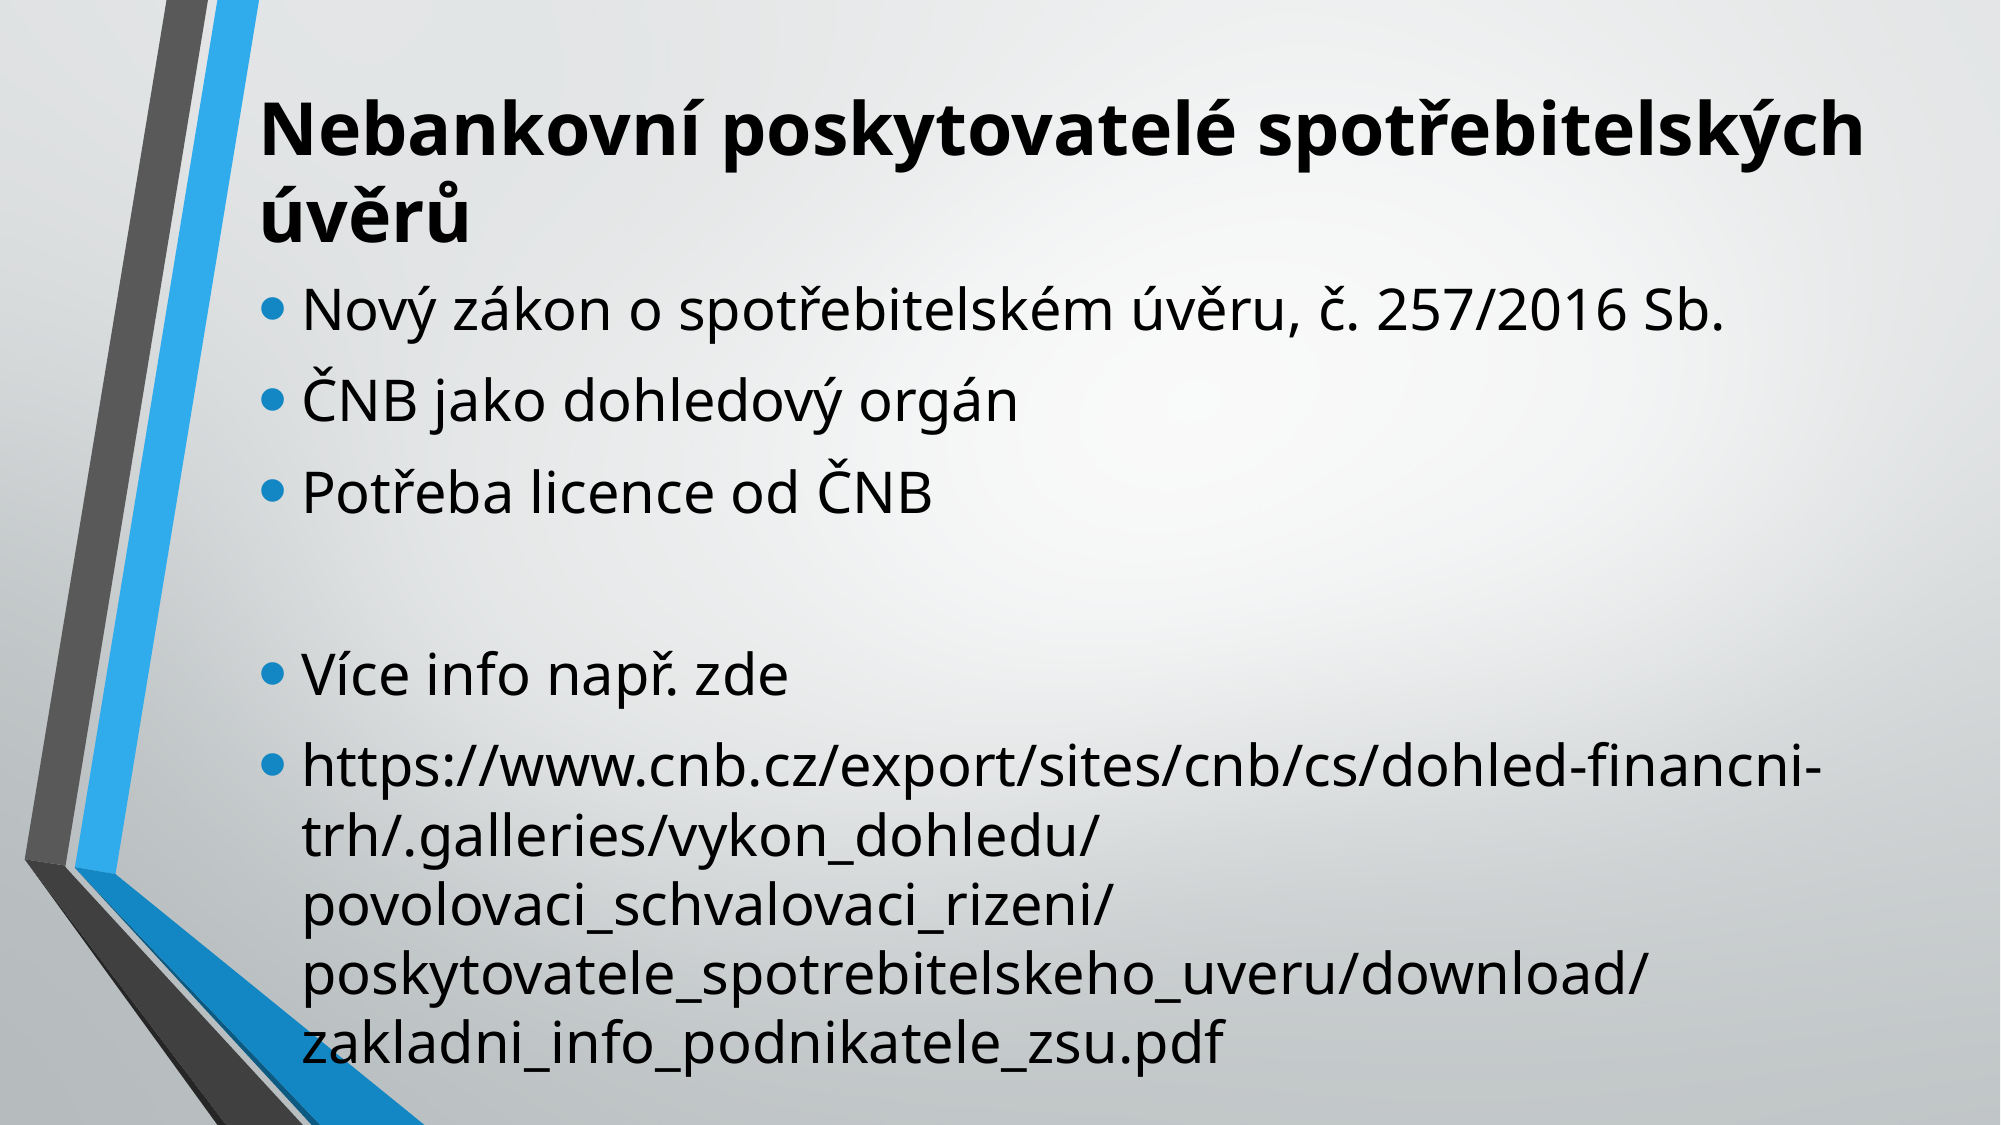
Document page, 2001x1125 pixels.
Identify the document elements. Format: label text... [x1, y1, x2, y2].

list Nový zákon o spotřebitelském úvěru, č. 257/2016 Sb. ČNB jako dohledový orgán Potřeba licence od ČNB Více info např. zde https://www.cnb.cz/export/sites/cnb/cs/dohled-financni-trh/.galleries/vykon_dohledu/povolovaci_schvalovaci_rizeni/poskytovatele_spotrebitelskeho_uveru/download/zakladni_info_podnikatele_zsu.pdf [243, 265, 1887, 1090]
title Nebankovní poskytovatelé spotřebitelských úvěrů [243, 73, 1887, 265]
